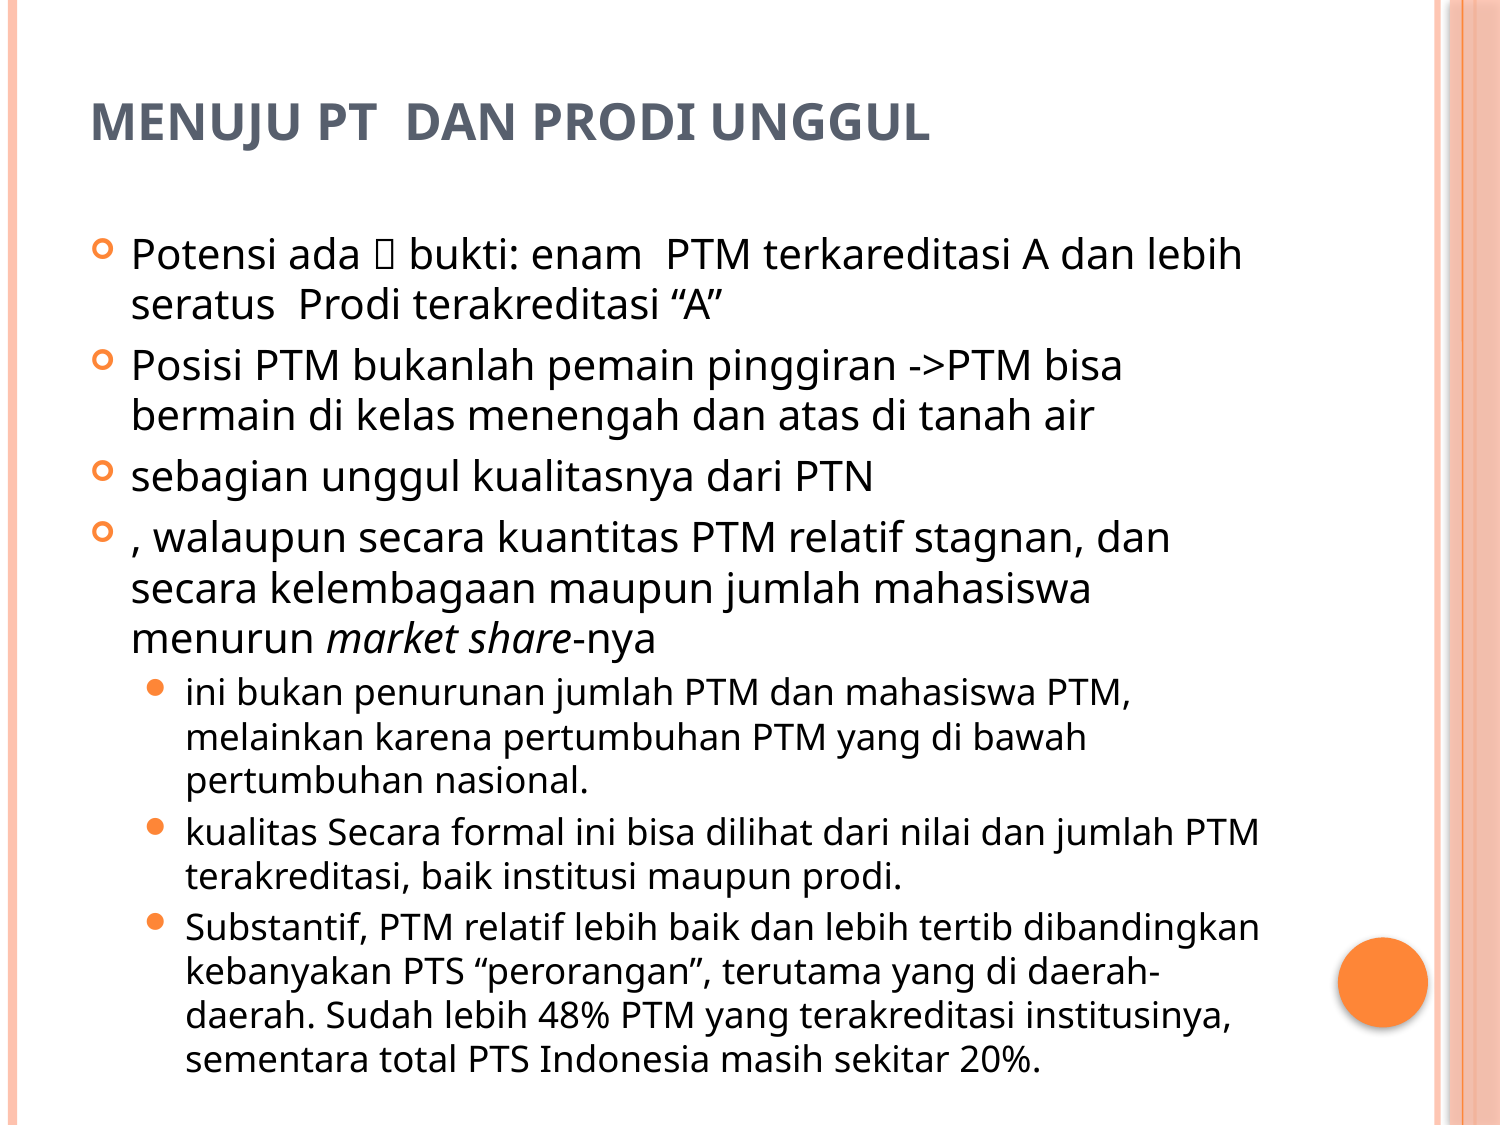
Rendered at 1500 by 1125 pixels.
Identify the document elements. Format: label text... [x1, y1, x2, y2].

title Menuju PT dan Prodi Unggul [75, 19, 1300, 219]
list Potensi ada  bukti: enam PTM terkareditasi A dan lebih seratus Prodi terakreditasi “A” Posisi PTM bukanlah pemain pinggiran ->PTM bisa bermain di kelas menengah dan atas di tanah air sebagian unggul kualitasnya dari PTN , walaupun secara kuantitas PTM relatif stagnan, dan secara kelembagaan maupun jumlah mahasiswa menurun market share-nya ini bukan penurunan jumlah PTM dan mahasiswa PTM, melainkan karena pertumbuhan PTM yang di bawah pertumbuhan nasional. kualitas Secara formal ini bisa dilihat dari nilai dan jumlah PTM terakreditasi, baik institusi maupun prodi. Substantif, PTM relatif lebih baik dan lebih tertib dibandingkan kebanyakan PTS “perorangan”, terutama yang di daerah-daerah. Sudah lebih 48% PTM yang terakreditasi institusinya, sementara total PTS Indonesia masih sekitar 20%. [75, 219, 1300, 1094]
